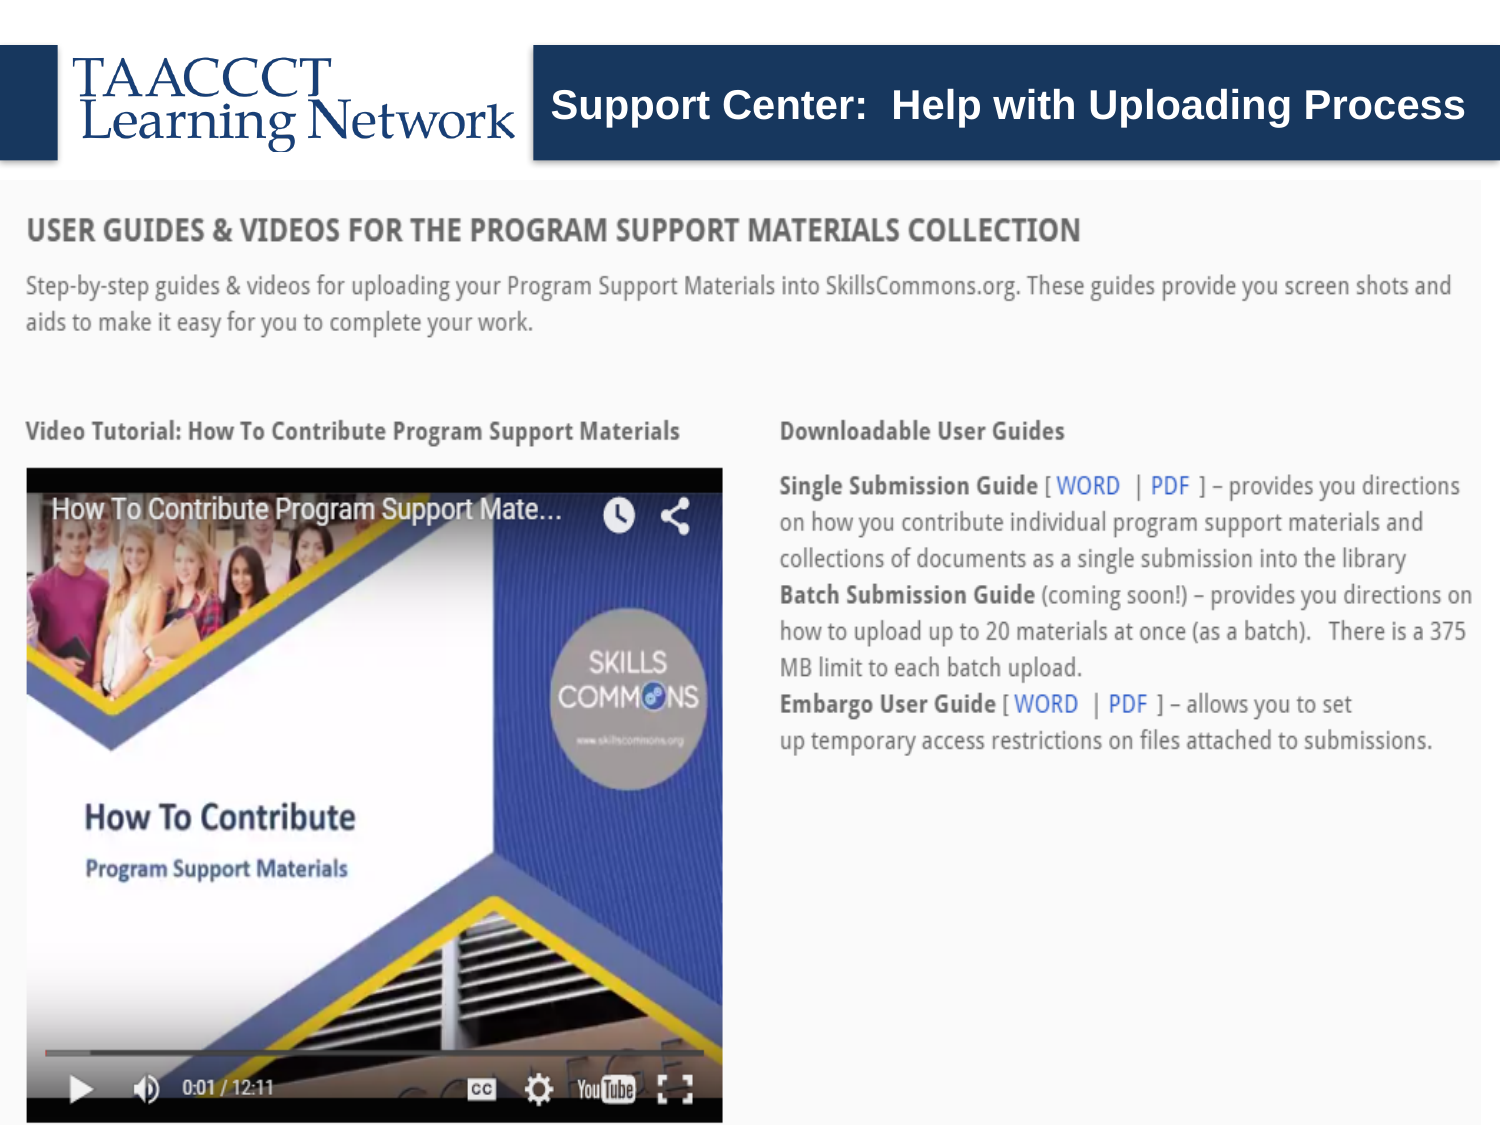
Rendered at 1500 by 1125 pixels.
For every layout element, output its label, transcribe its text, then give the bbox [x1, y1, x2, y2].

title Support Center: Help with Uploading Process [535, 45, 1500, 161]
picture [0, 180, 1482, 1125]
